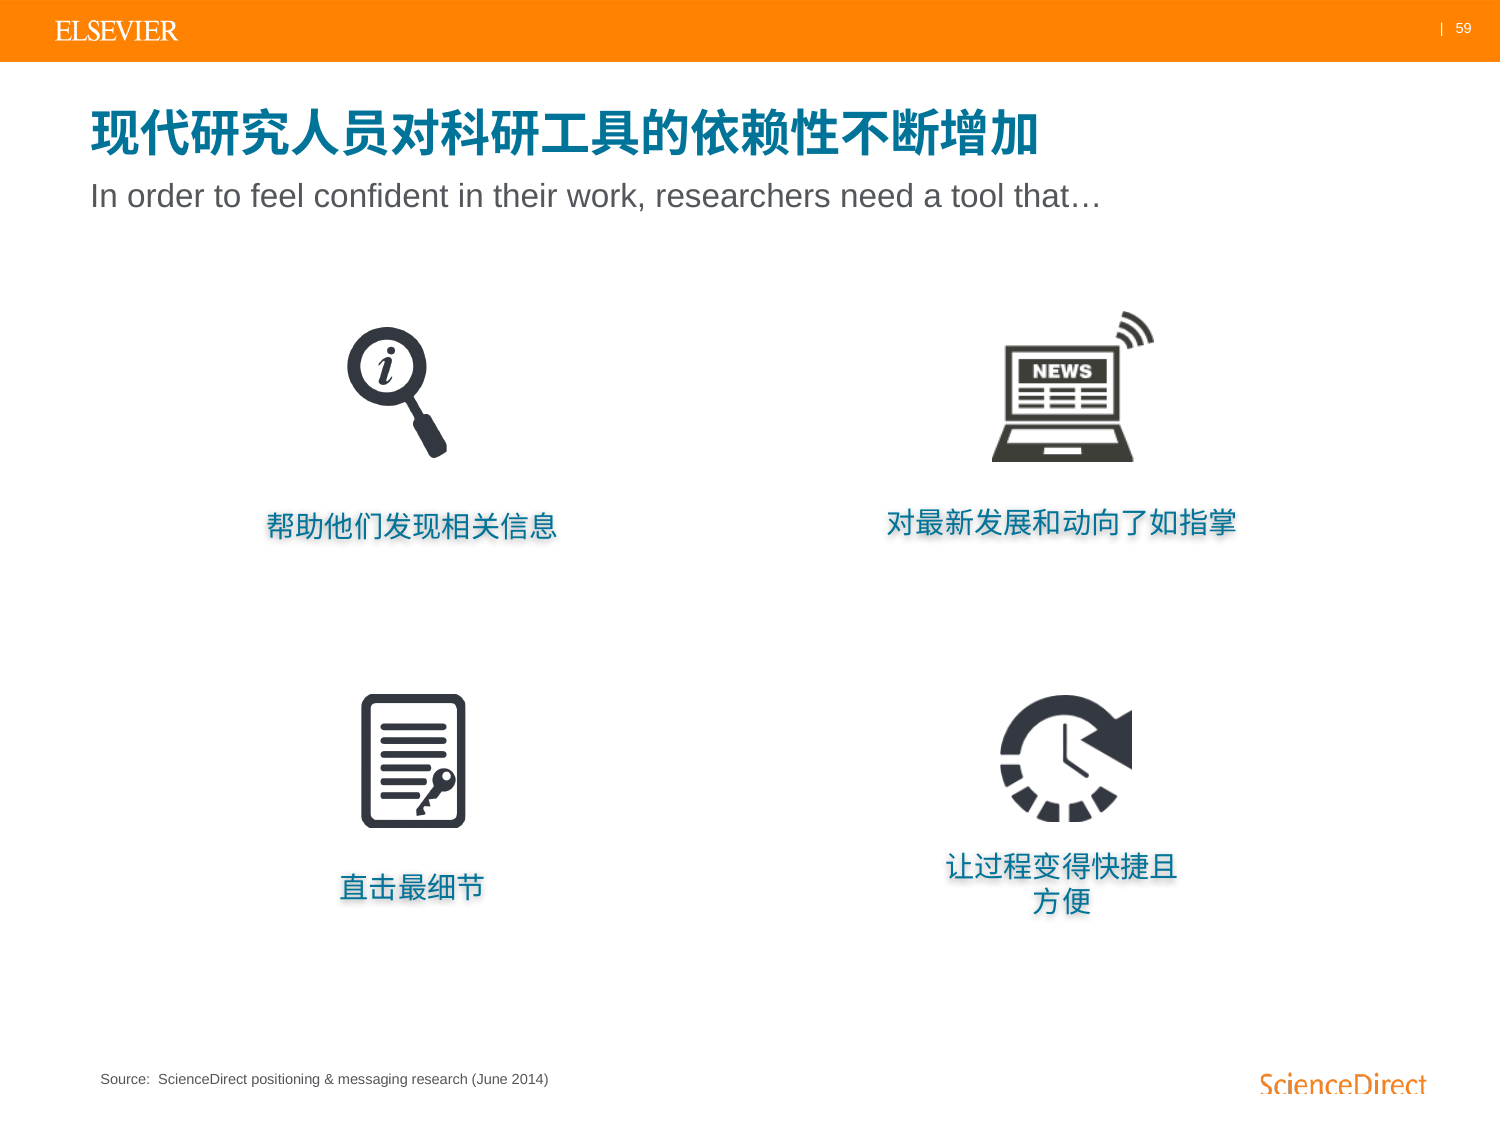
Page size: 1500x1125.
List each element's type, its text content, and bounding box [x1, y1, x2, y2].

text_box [303, 693, 523, 966]
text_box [230, 327, 596, 605]
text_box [918, 694, 1206, 963]
title 现代研究人员对科研工具的依赖性不断增加 [75, 68, 1427, 166]
text_box Source: ScienceDirect positioning & messaging research (June 2014) [85, 1062, 806, 1095]
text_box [844, 311, 1280, 602]
picture [0, 0, 1500, 62]
list In order to feel confident in their work, researchers need a tool that… [60, 166, 1500, 223]
